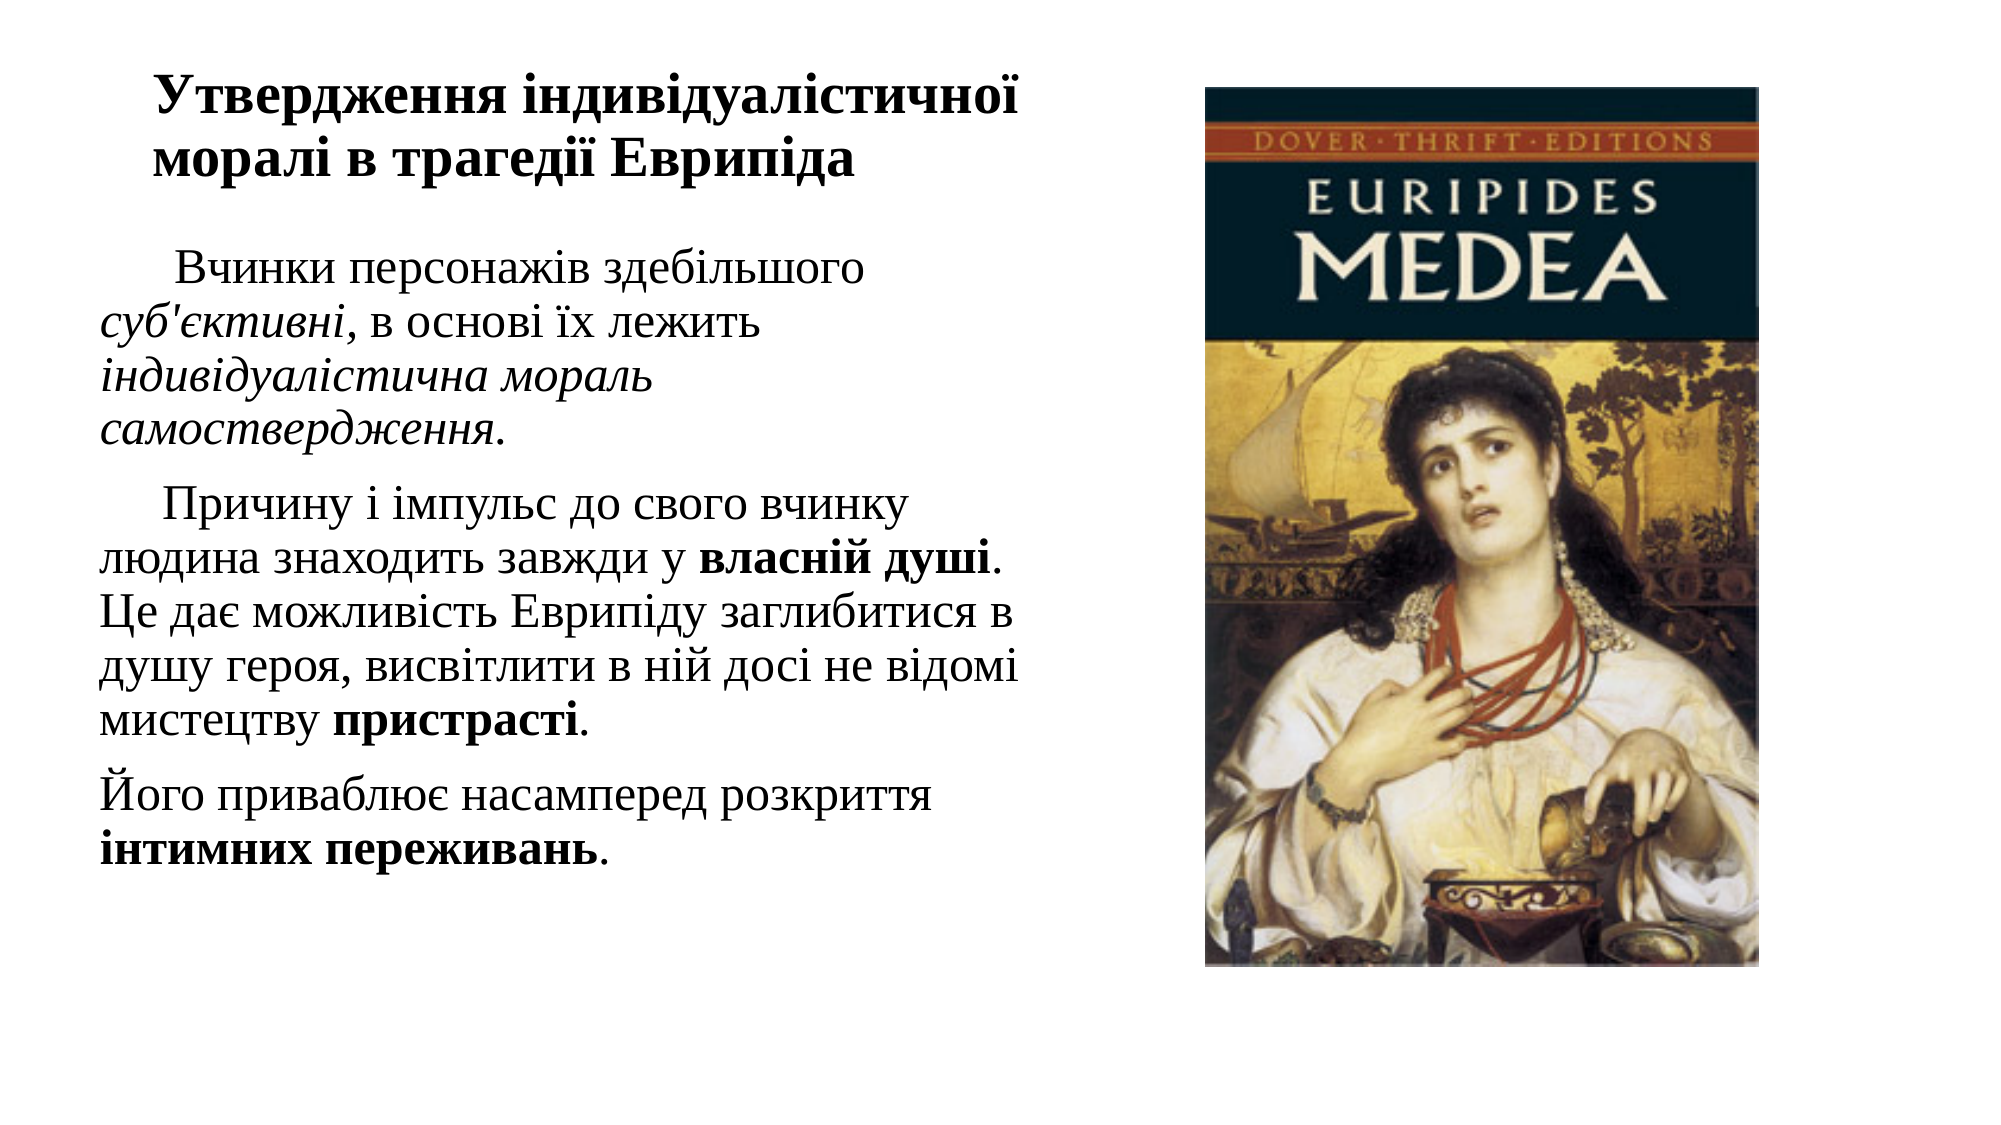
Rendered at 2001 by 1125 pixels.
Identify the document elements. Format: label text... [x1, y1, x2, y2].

title Утвердження індивідуалістичної моралі в трагедії Еврипіда [137, 75, 1114, 197]
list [1205, 87, 1759, 967]
list Вчинки персонажів здебільшого суб'єктивні, в основі їх лежить індивідуалістична мораль самоствердження. Причину і імпульс до свого вчинку людина знаходить завжди у власній душі. Це дає можливість Еврипіду заглибитися в душу героя, висвітлити в ній досі не відомі мистецтву пристрасті. Його приваблює насамперед розкриття інтимних переживань. [84, 232, 1055, 967]
